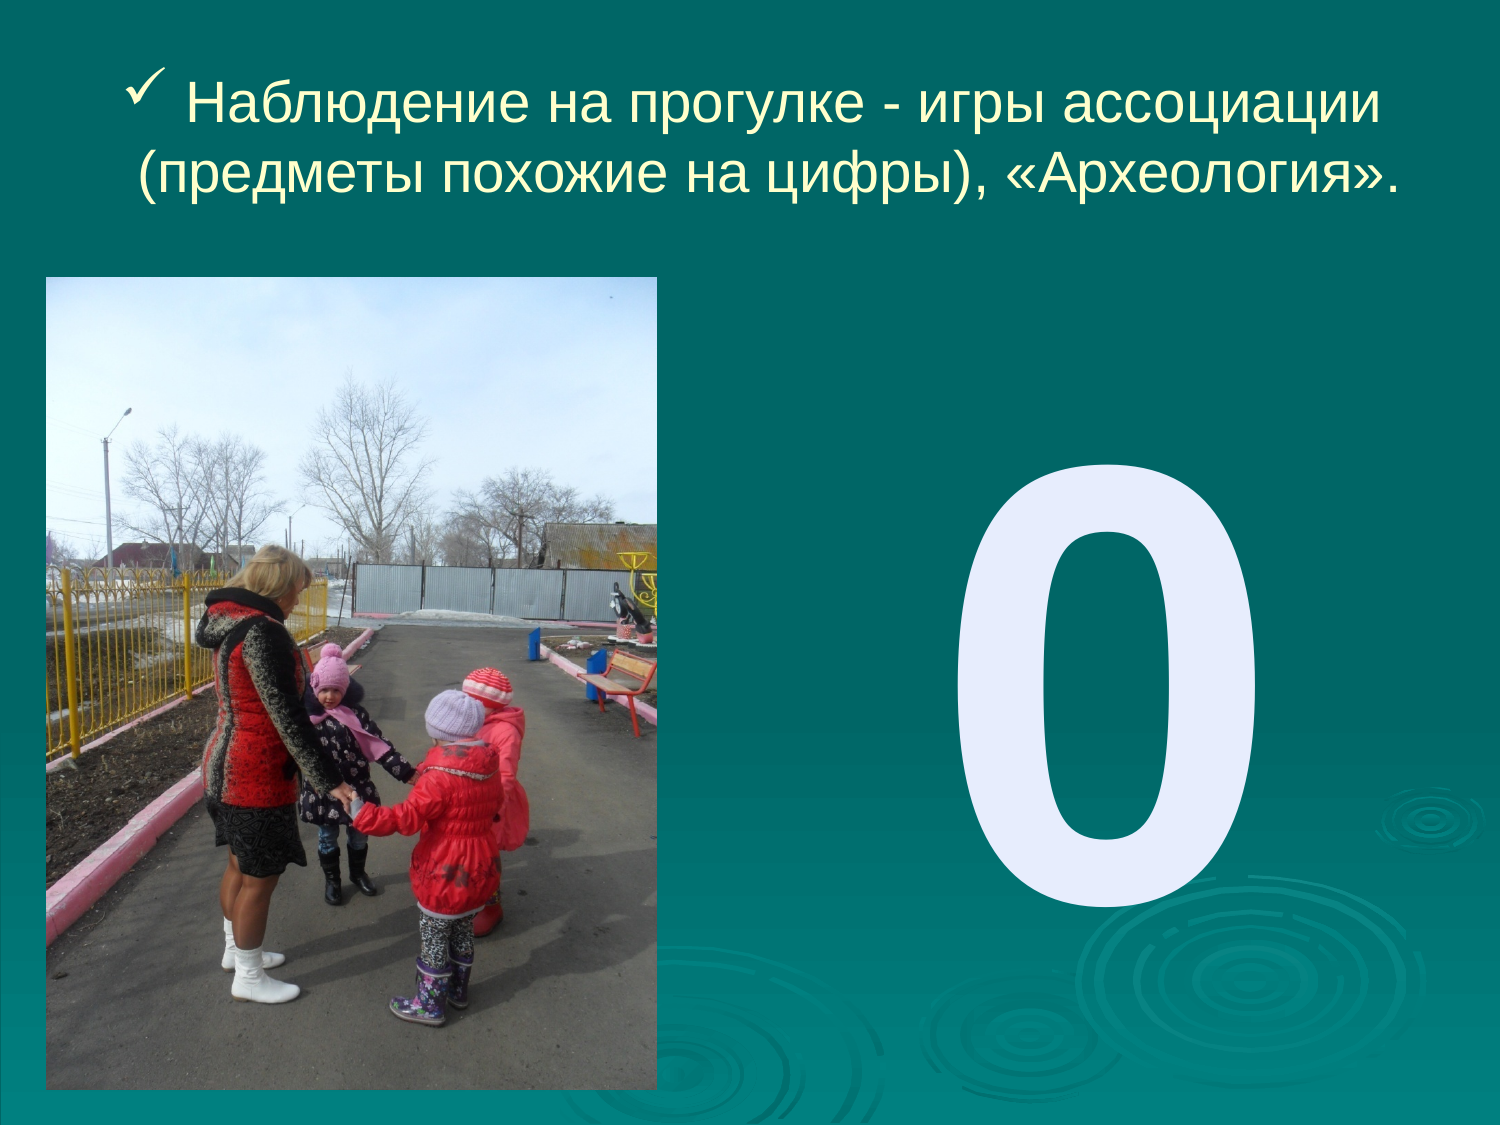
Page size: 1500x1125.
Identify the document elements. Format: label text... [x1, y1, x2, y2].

title Наблюдение на прогулке - игры ассоциации (предметы похожие на цифры), «Археология». [74, 44, 1430, 223]
text_box 0 [913, 269, 1301, 1035]
picture [46, 276, 657, 1090]
